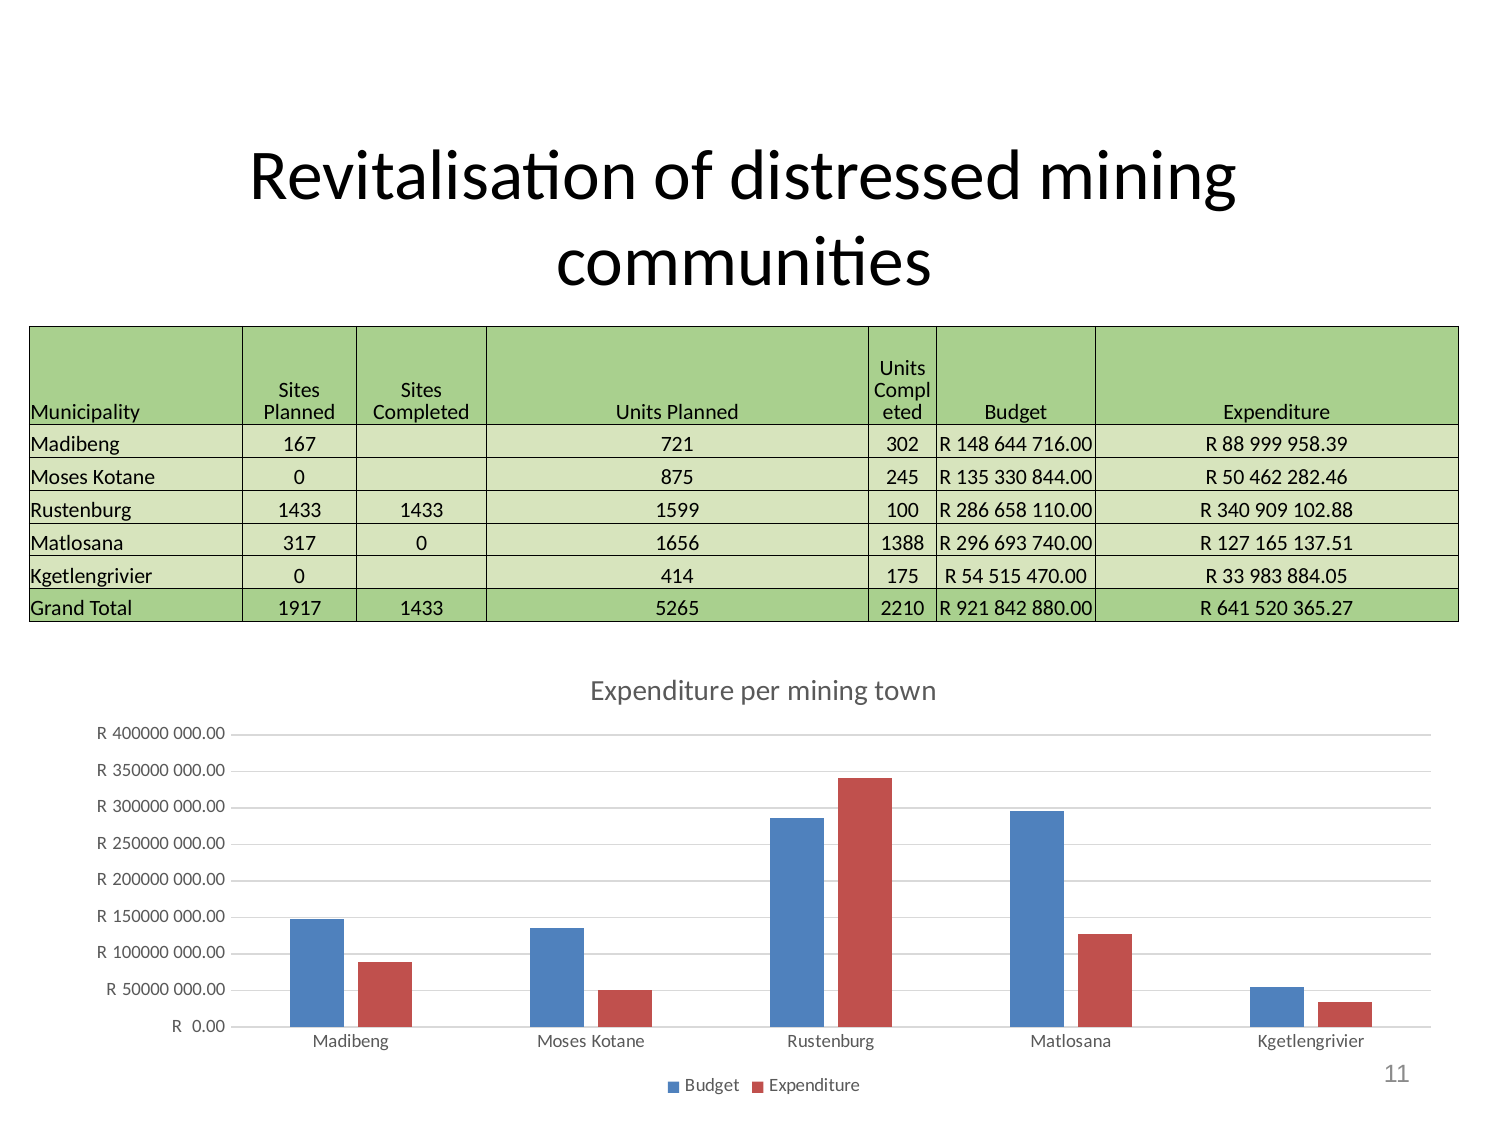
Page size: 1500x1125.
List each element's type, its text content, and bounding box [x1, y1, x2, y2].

table_cell [357, 458, 486, 490]
table_cell 245 [869, 458, 936, 490]
table_cell R 88 999 958.39 [1096, 425, 1458, 457]
table_cell 1433 [243, 491, 356, 523]
table_cell R 50 462 282.46 [1096, 458, 1458, 490]
table_header Sites Completed [357, 327, 486, 424]
table_cell 875 [487, 458, 868, 490]
table_header Units Planned [487, 327, 868, 424]
table_header Sites Planned [243, 327, 356, 424]
table_cell 721 [487, 425, 868, 457]
table_cell 1433 [357, 589, 486, 621]
table_header Municipality [30, 327, 242, 424]
table_cell 1599 [487, 491, 868, 523]
table_cell 5265 [487, 589, 868, 621]
table_cell 414 [487, 556, 868, 588]
table_cell 302 [869, 425, 936, 457]
table_cell Kgetlengrivier [30, 556, 242, 588]
table_cell R 33 983 884.05 [1096, 556, 1458, 588]
table_cell Grand Total [30, 589, 242, 621]
table_cell 175 [869, 556, 936, 588]
table_cell Matlosana [30, 524, 242, 555]
table_header Budget [937, 327, 1095, 424]
table_cell [357, 425, 486, 457]
table_cell 1388 [869, 524, 936, 555]
title Revitalisation of distressed mining communities [69, 120, 1420, 308]
table_cell R 641 520 365.27 [1096, 589, 1458, 621]
table_cell R 921 842 880.00 [937, 589, 1095, 621]
table_cell Moses Kotane [30, 458, 242, 490]
chart [68, 652, 1459, 1103]
table_cell Madibeng [30, 425, 242, 457]
table_cell 317 [243, 524, 356, 555]
table_cell 2210 [869, 589, 936, 621]
table_cell Rustenburg [30, 491, 242, 523]
table_cell 0 [243, 458, 356, 490]
table_cell 0 [243, 556, 356, 588]
table_cell 0 [357, 524, 486, 555]
table_cell R 286 658 110.00 [937, 491, 1095, 523]
table_header Expenditure [1096, 327, 1458, 424]
table_cell 1656 [487, 524, 868, 555]
table_cell R 296 693 740.00 [937, 524, 1095, 555]
table_cell 100 [869, 491, 936, 523]
table_cell 167 [243, 425, 356, 457]
table_cell 1433 [357, 491, 486, 523]
table_cell R 135 330 844.00 [937, 458, 1095, 490]
table_cell R 54 515 470.00 [937, 556, 1095, 588]
table_header Units Completed [869, 327, 936, 424]
table_cell R 340 909 102.88 [1096, 491, 1458, 523]
table_cell [357, 556, 486, 588]
table_cell R 148 644 716.00 [937, 425, 1095, 457]
table_cell R 127 165 137.51 [1096, 524, 1458, 555]
table_cell 1917 [243, 589, 356, 621]
